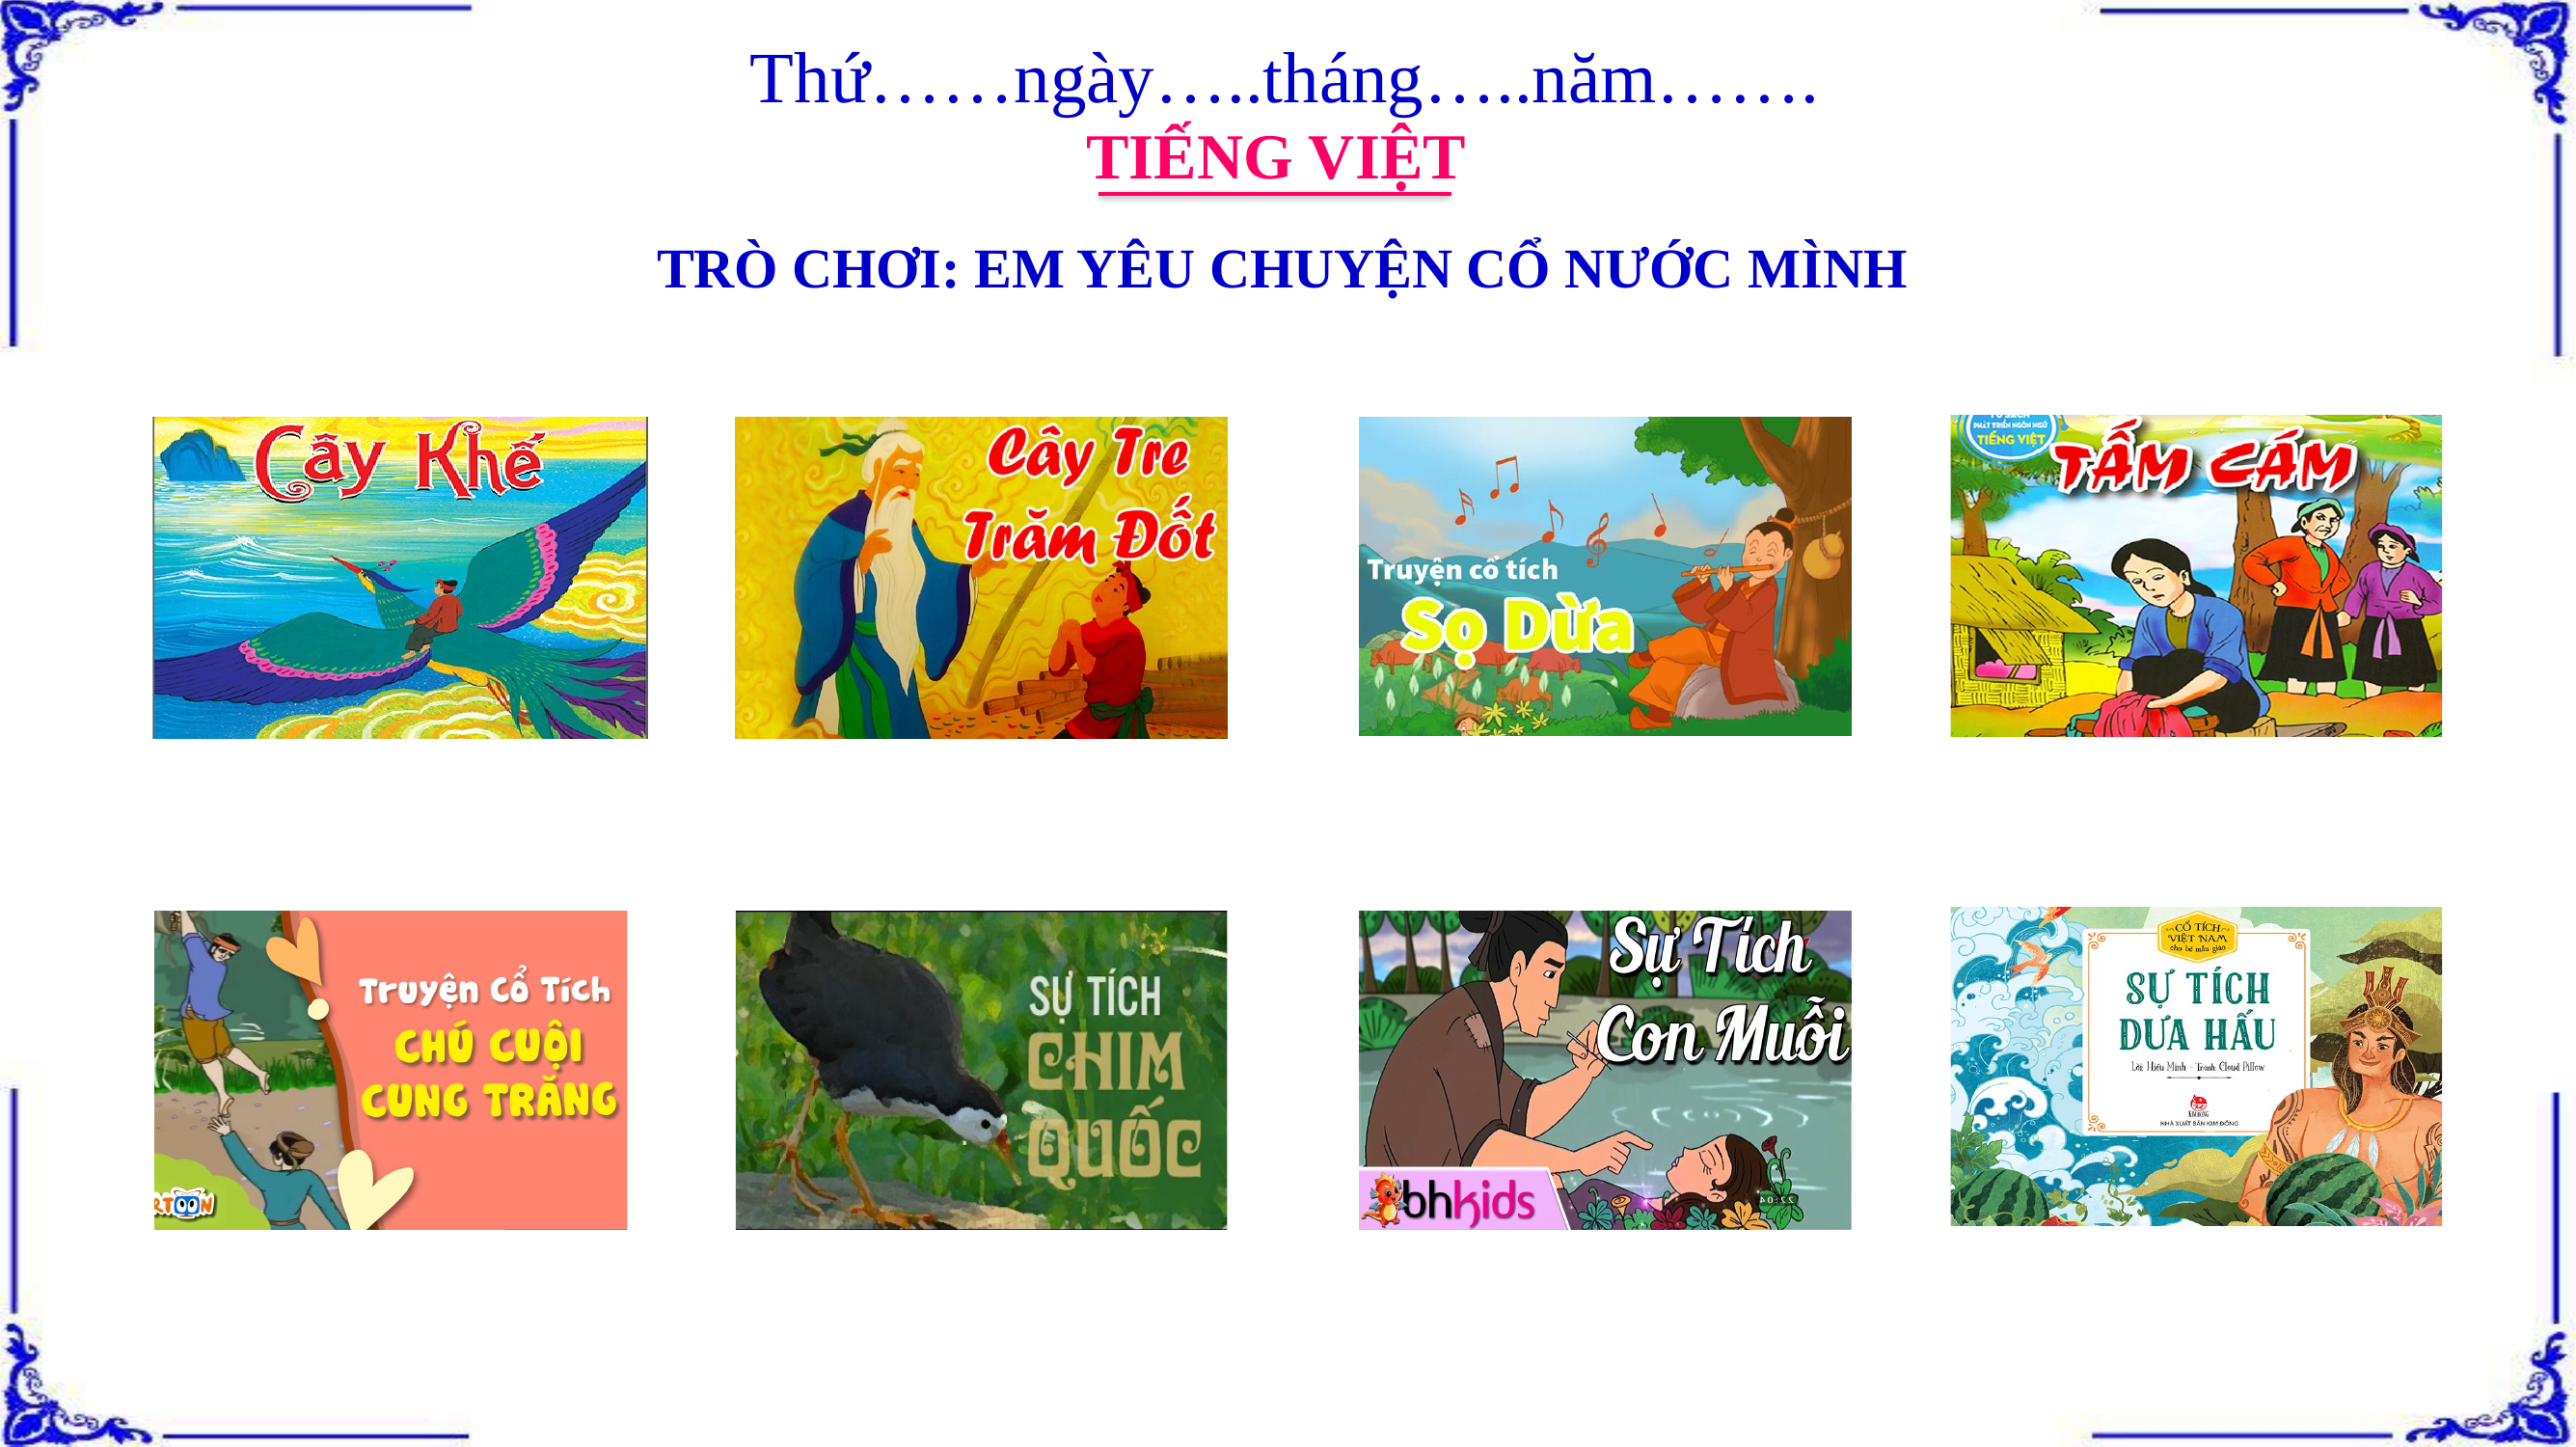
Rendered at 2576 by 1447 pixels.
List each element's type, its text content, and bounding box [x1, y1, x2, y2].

text_box TRÒ CHƠI: EM YÊU CHUYỆN CỔ NƯỚC MÌNH [577, 220, 1987, 312]
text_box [730, 23, 1841, 201]
picture [0, 0, 2576, 1447]
